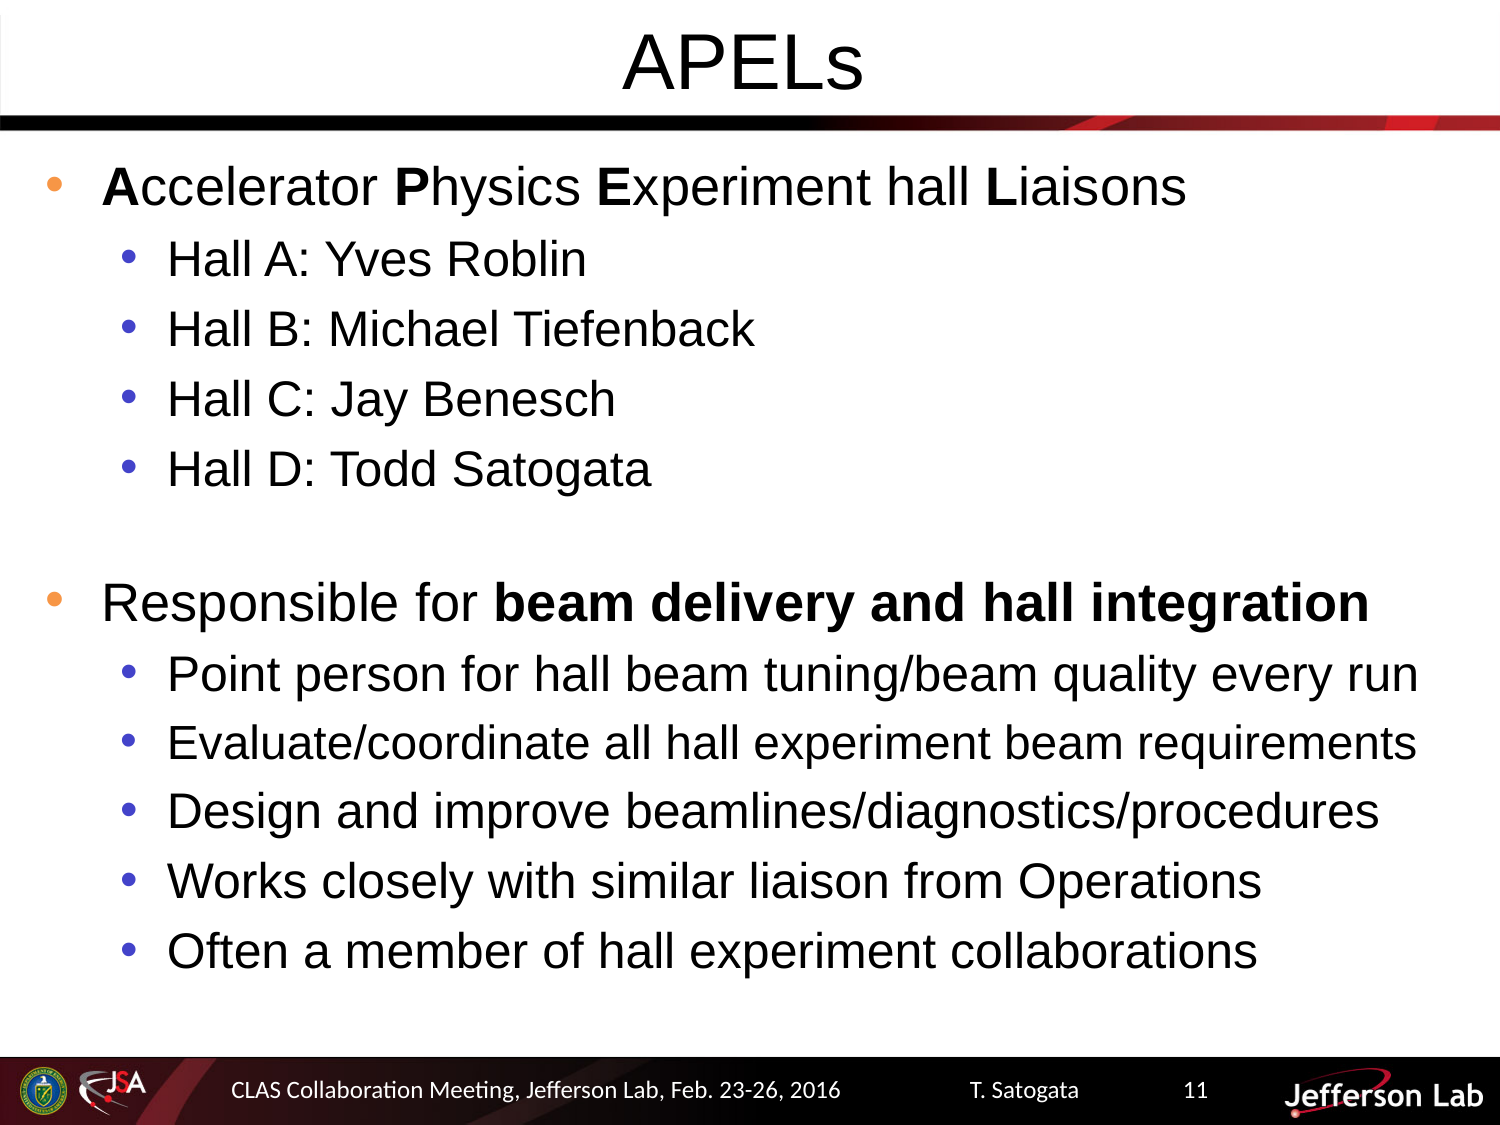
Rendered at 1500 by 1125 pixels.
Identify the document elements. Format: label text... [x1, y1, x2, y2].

list Accelerator Physics Experiment hall Liaisons Hall A: Yves Roblin Hall B: Michael Tiefenback Hall C: Jay Benesch Hall D: Todd Satogata Responsible for beam delivery and hall integration Point person for hall beam tuning/beam quality every run Evaluate/coordinate all hall experiment beam requirements Design and improve beamlines/diagnostics/procedures Works closely with similar liaison from Operations Often a member of hall experiment collaborations [30, 143, 1458, 1005]
slide_number T. Satogata 11 [873, 1059, 1224, 1119]
picture [0, 0, 1500, 1125]
title APELs [30, 8, 1458, 108]
footer CLAS Collaboration Meeting, Jefferson Lab, Feb. 23-26, 2016 [200, 1059, 873, 1119]
